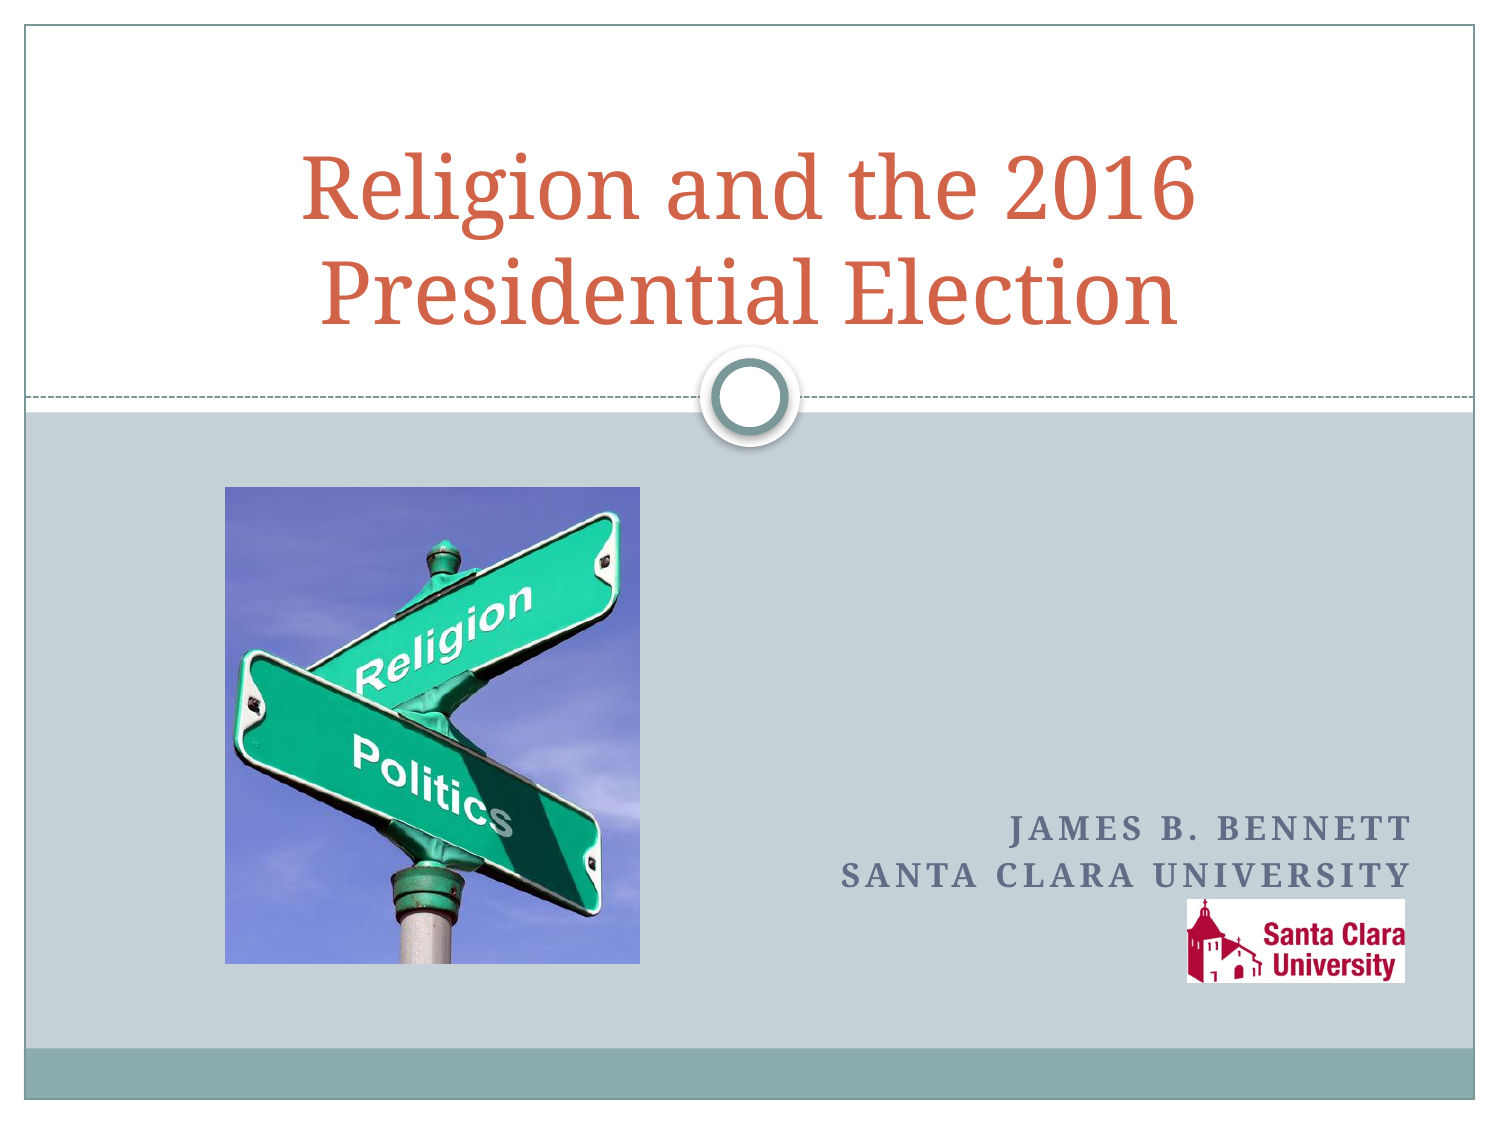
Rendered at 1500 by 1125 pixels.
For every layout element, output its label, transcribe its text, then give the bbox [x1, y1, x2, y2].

title Religion and the 2016 Presidential Election [112, 62, 1388, 350]
subtitle James B. Bennett Santa Clara University [375, 800, 1425, 1088]
picture [1187, 899, 1405, 983]
picture [224, 487, 640, 965]
